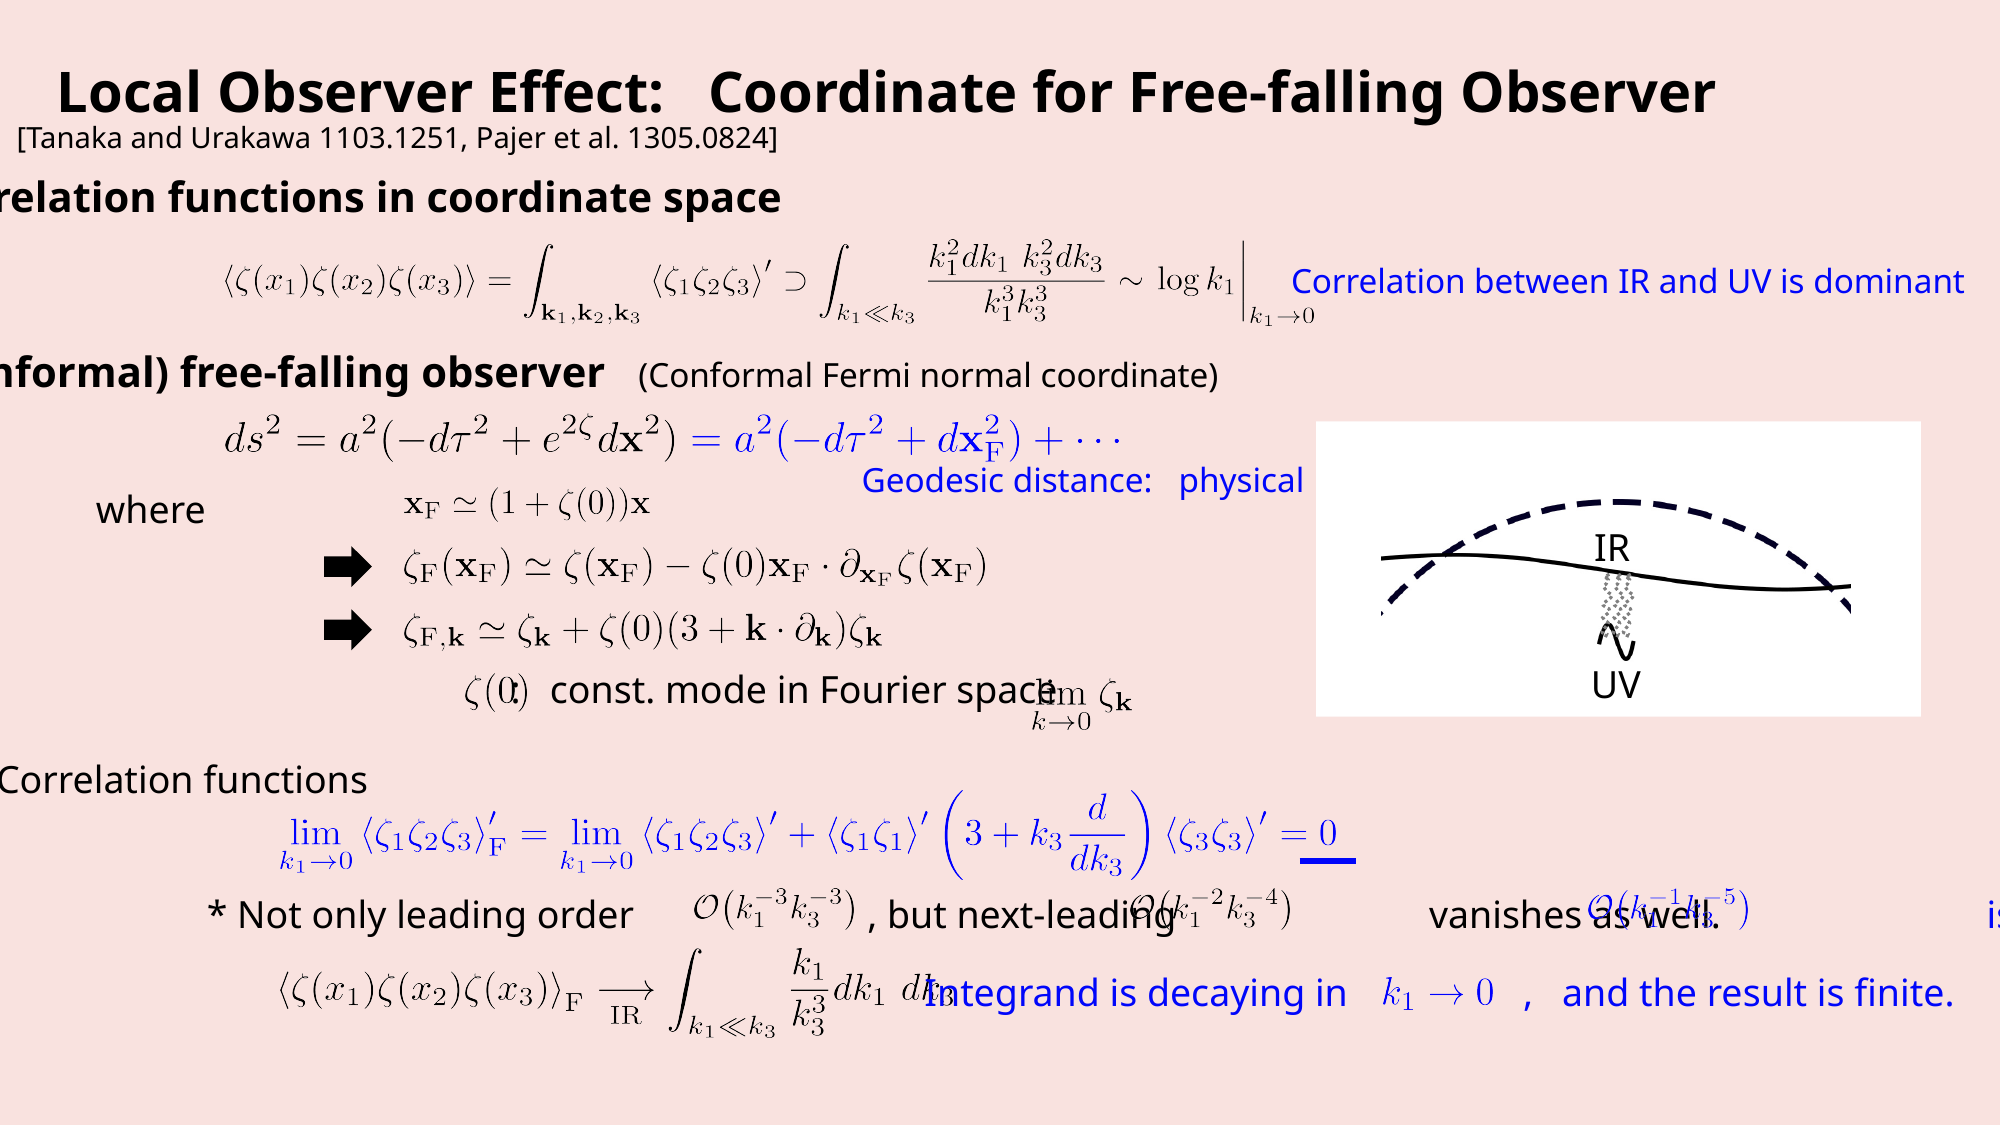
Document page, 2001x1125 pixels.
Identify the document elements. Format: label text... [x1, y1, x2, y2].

title Local Observer Effect: Coordinate for Free-falling Observer [41, 35, 1959, 153]
picture [279, 947, 953, 1039]
picture [279, 789, 1337, 881]
picture [1587, 887, 1748, 931]
picture [225, 238, 1315, 327]
text_box Correlation functions in coordinate space (Conformal) free-falling observer (Conformal Fermi normal coordinate) where Correlation functions * Not only leading order , but next-leading vanishes as well. is physical. [0, 163, 2000, 943]
text_box Integrand is decaying in , and the result is finite. [953, 961, 1971, 1022]
text_box [Tanaka and Urakawa 1103.1251, Pajer et al. 1305.0824] [1, 112, 794, 162]
picture [404, 487, 650, 522]
text_box Geodesic distance: physical [846, 451, 1315, 507]
picture [404, 547, 985, 586]
picture [464, 673, 528, 712]
text_box Correlation between IR and UV is dominant [1315, 252, 1981, 308]
text_box : const. mode in Fourier space [495, 659, 1083, 719]
picture [1032, 677, 1133, 730]
picture [225, 413, 1119, 463]
picture [1382, 977, 1494, 1010]
text_box [322, 542, 375, 591]
picture [403, 610, 883, 651]
picture [1130, 887, 1291, 931]
picture [694, 887, 855, 931]
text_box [1315, 420, 1922, 718]
text_box [322, 605, 375, 655]
